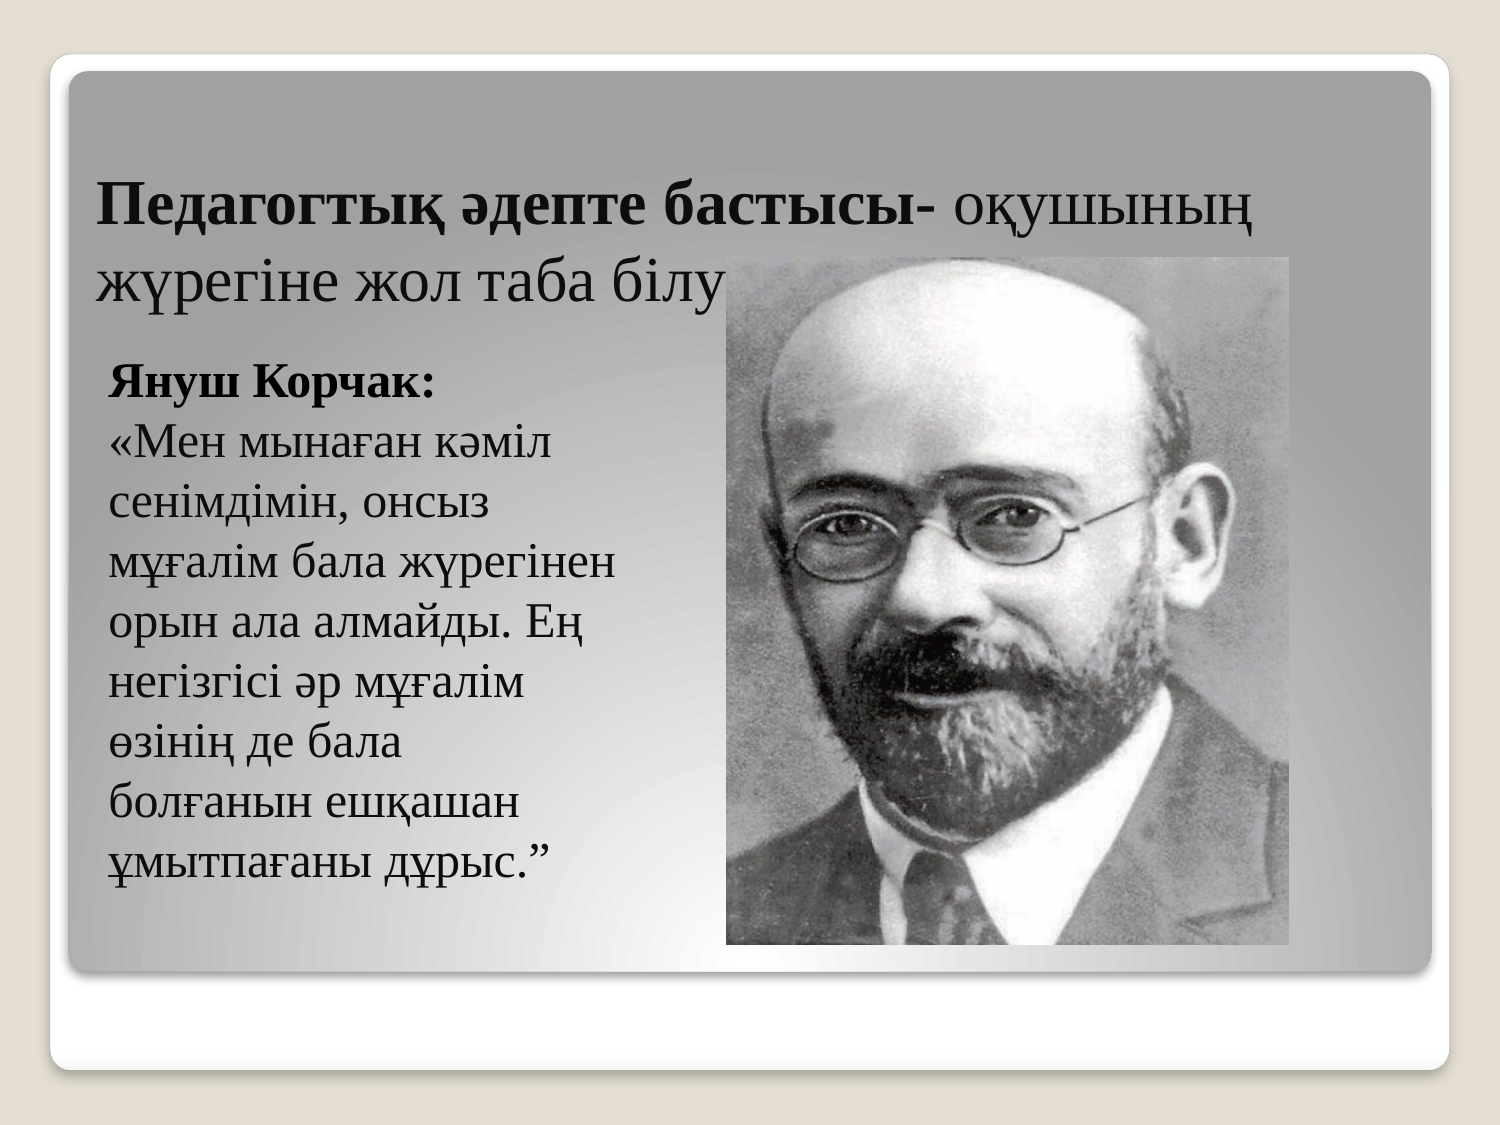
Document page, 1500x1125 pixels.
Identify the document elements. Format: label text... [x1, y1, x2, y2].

text_box Януш Корчак: «Мен мынаған кәміл сенімдімін, онсыз мұғалім бала жүрегінен орын ала алмайды. Ең негізгісі әр мұғалім өзінің де бала болғанын ешқашан ұмытпағаны дұрыс.” [93, 339, 633, 895]
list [726, 257, 1290, 946]
title Педагогтық әдепте бастысы- оқушының жүрегіне жол таба білу [82, 152, 1430, 322]
